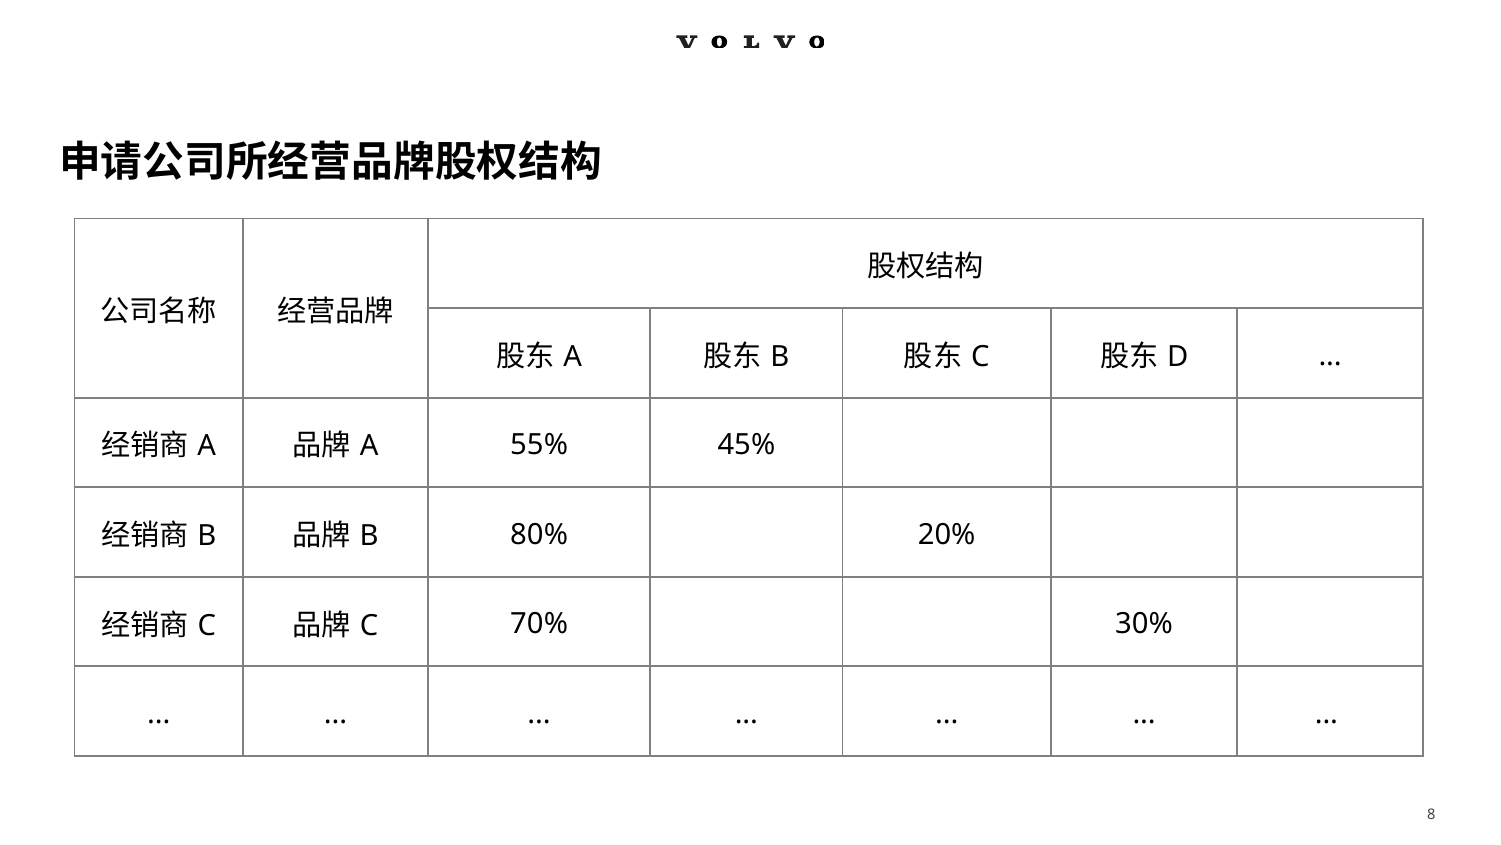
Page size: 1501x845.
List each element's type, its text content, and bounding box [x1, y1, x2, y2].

table_cell ... [1052, 667, 1236, 755]
table_cell [1052, 488, 1236, 576]
table_cell 55% [429, 399, 649, 486]
table_cell 经销商B [75, 488, 242, 576]
table_cell [651, 488, 842, 576]
table_cell [843, 399, 1050, 486]
table_cell 品牌B [244, 488, 427, 576]
table_cell ... [244, 667, 427, 755]
table_cell ... [1238, 667, 1422, 755]
table_cell 45% [651, 399, 842, 486]
table_cell 股东C [843, 309, 1050, 397]
table_cell ... [75, 667, 242, 755]
table_cell ... [429, 667, 649, 755]
title 申请公司所经营品牌股权结构 [59, 132, 1436, 186]
table_cell 股东A [429, 309, 649, 397]
table_cell 经销商A [75, 399, 242, 486]
table_cell [1238, 578, 1422, 665]
table_cell ... [651, 667, 842, 755]
table_cell 股东B [651, 309, 842, 397]
table_cell 80% [429, 488, 649, 576]
table_cell [1238, 399, 1422, 486]
table_cell 30% [1052, 578, 1236, 665]
table_header 股权结构 [429, 219, 1422, 307]
table_cell 经销商C [75, 578, 242, 665]
table_cell ... [843, 667, 1050, 755]
table_cell [651, 578, 842, 665]
table_cell 70% [429, 578, 649, 665]
table_header 公司名称 [75, 219, 242, 397]
table_cell [1238, 488, 1422, 576]
table_header 经营品牌 [244, 219, 427, 397]
table_cell 股东D [1052, 309, 1236, 397]
table_cell 品牌C [244, 578, 427, 665]
table_cell 20% [843, 488, 1050, 576]
table_cell [1052, 399, 1236, 486]
slide_number 8 [1376, 806, 1436, 824]
table_cell 品牌A [244, 399, 427, 486]
table_cell [843, 578, 1050, 665]
table_cell ... [1238, 309, 1422, 397]
